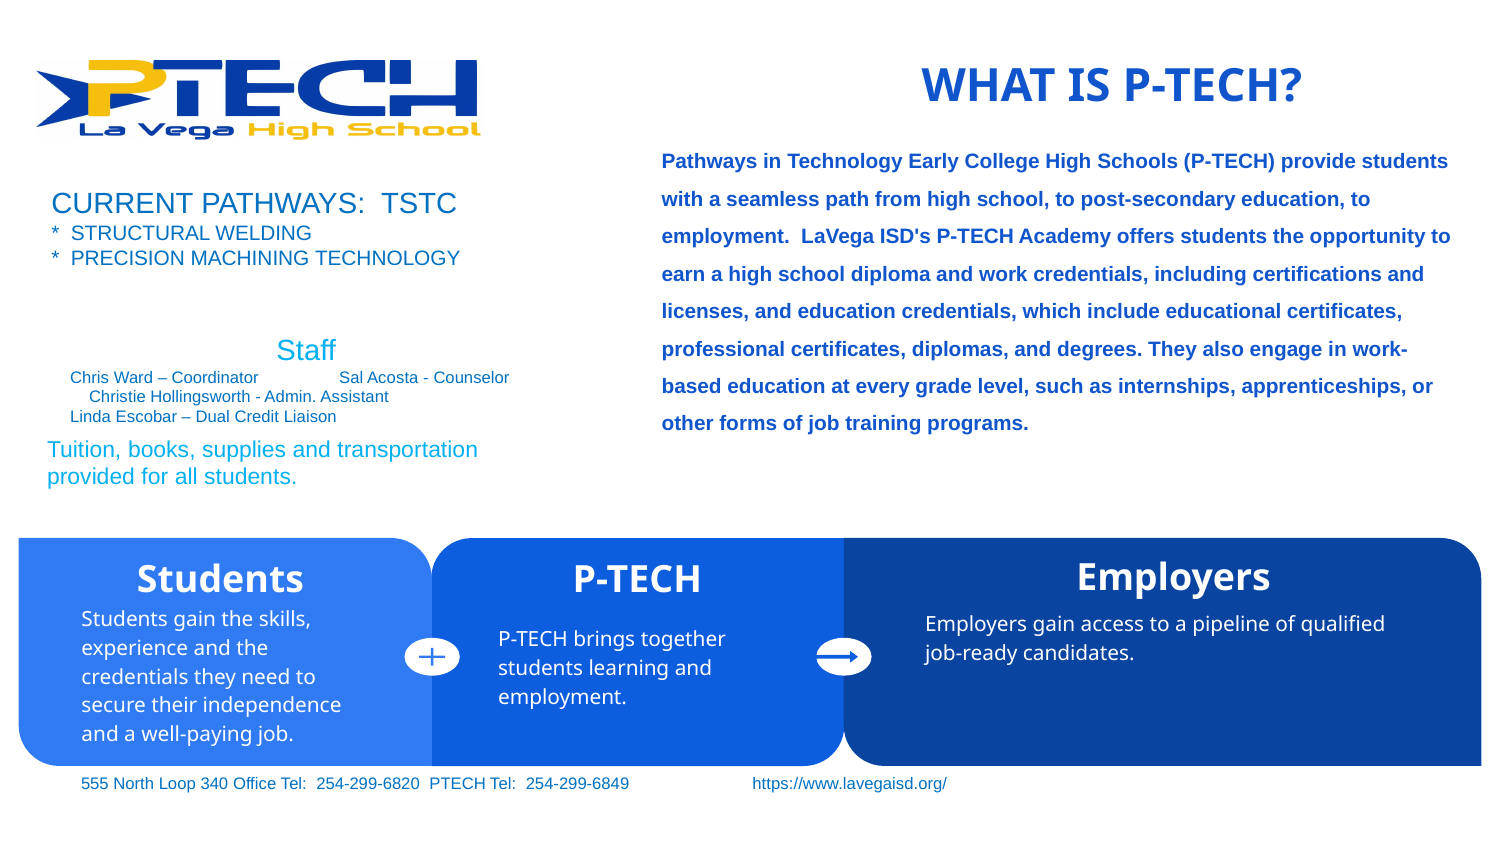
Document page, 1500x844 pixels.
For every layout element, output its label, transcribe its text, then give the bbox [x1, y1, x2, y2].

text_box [18, 537, 1482, 767]
text_box CURRENT PATHWAYS: TSTC * STRUCTURAL WELDING * PRECISION MACHINING TECHNOLOGY [36, 177, 624, 307]
picture [36, 59, 484, 141]
text_box 555 North Loop 340 Office Tel: 254-299-6820 PTECH Tel: 254-299-6849 https://www.lavegaisd.org/ [66, 774, 1459, 801]
text_box Staff Chris Ward – Coordinator Sal Acosta - Counselor Christie Hollingsworth - Admin. Assistant Linda Escobar – Dual Credit Liaison [55, 324, 624, 434]
text_box Tuition, books, supplies and transportation provided for all students. [32, 427, 548, 497]
text_box WHAT IS P-TECH? Pathways in Technology Early College High Schools (P-TECH) provide students with a seamless path from high school, to post-secondary education, to employment. LaVega ISD's P-TECH Academy offers students the opportunity to earn a high school diploma and work credentials, including certifications and licenses, and education credentials, which include educational certificates, professional certificates, diplomas, and degrees. They also engage in work-based education at every grade level, such as internships, apprenticeships, or other forms of job training programs. [646, 9, 1482, 441]
